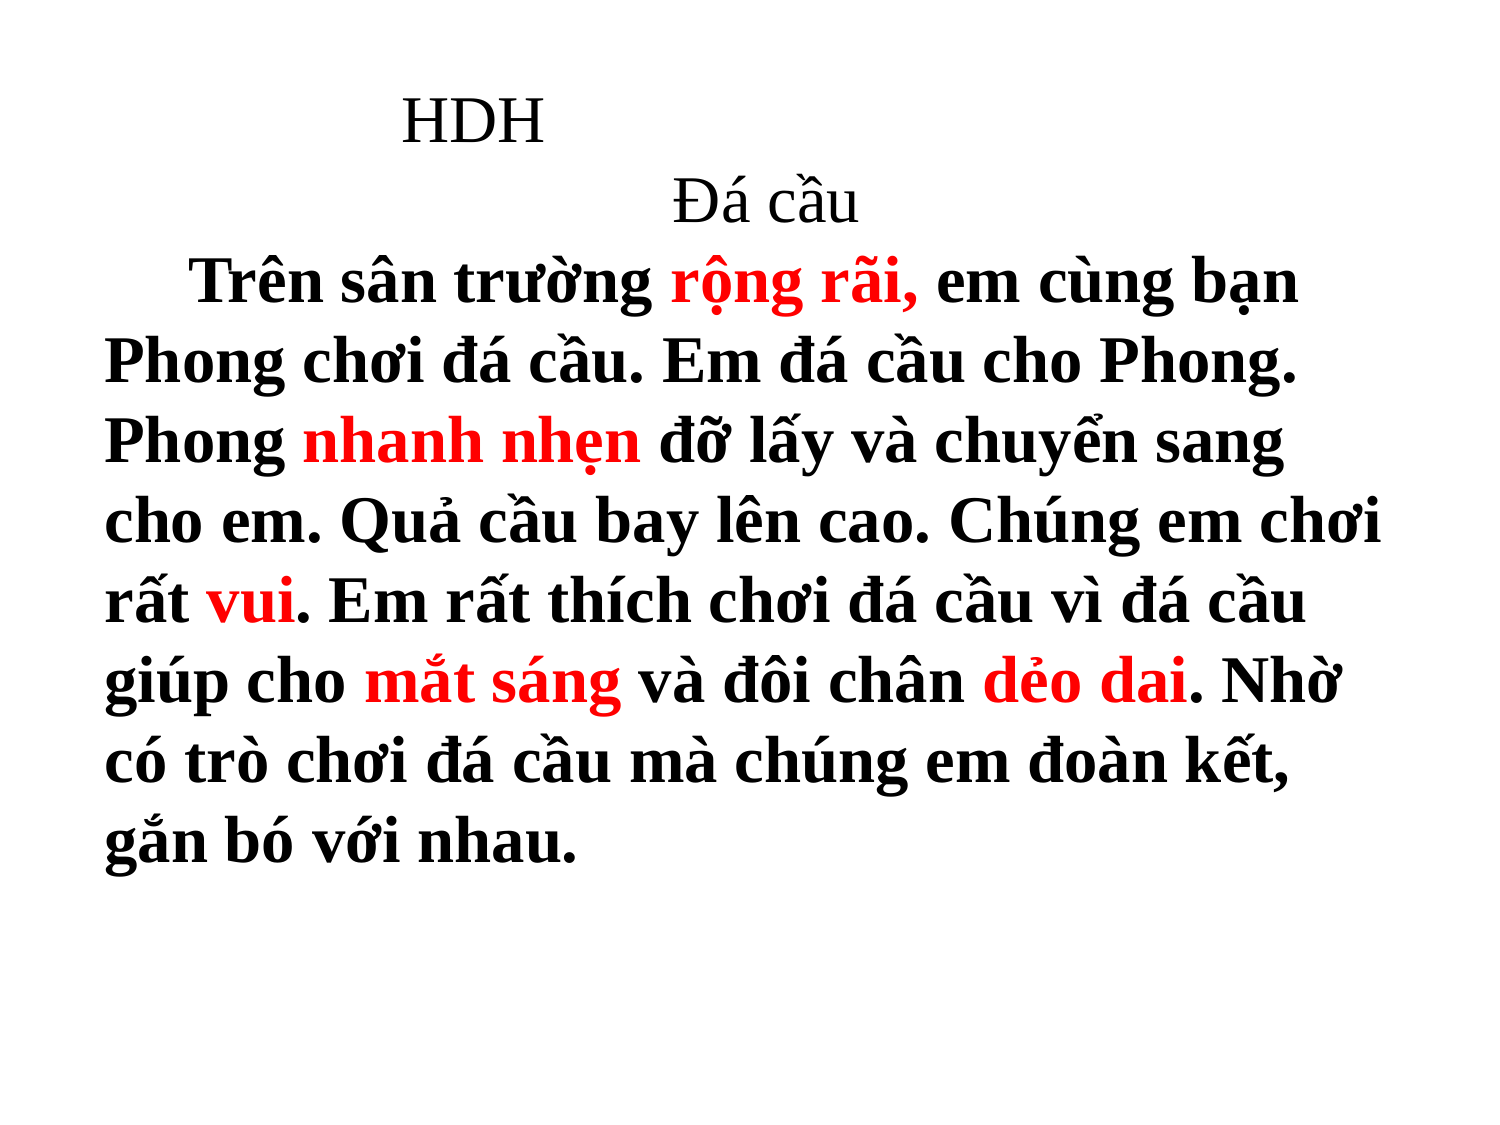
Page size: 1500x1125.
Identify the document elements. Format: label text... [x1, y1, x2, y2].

text_box HDH Đá cầu Trên sân trường rộng rãi, em cùng bạn Phong chơi đá cầu. Em đá cầu cho Phong. Phong nhanh nhẹn đỡ lấy và chuyển sang cho em. Quả cầu bay lên cao. Chúng em chơi rất vui. Em rất thích chơi đá cầu vì đá cầu giúp cho mắt sáng và đôi chân dẻo dai. Nhờ có trò chơi đá cầu mà chúng em đoàn kết, gắn bó với nhau. [89, 68, 1411, 1044]
